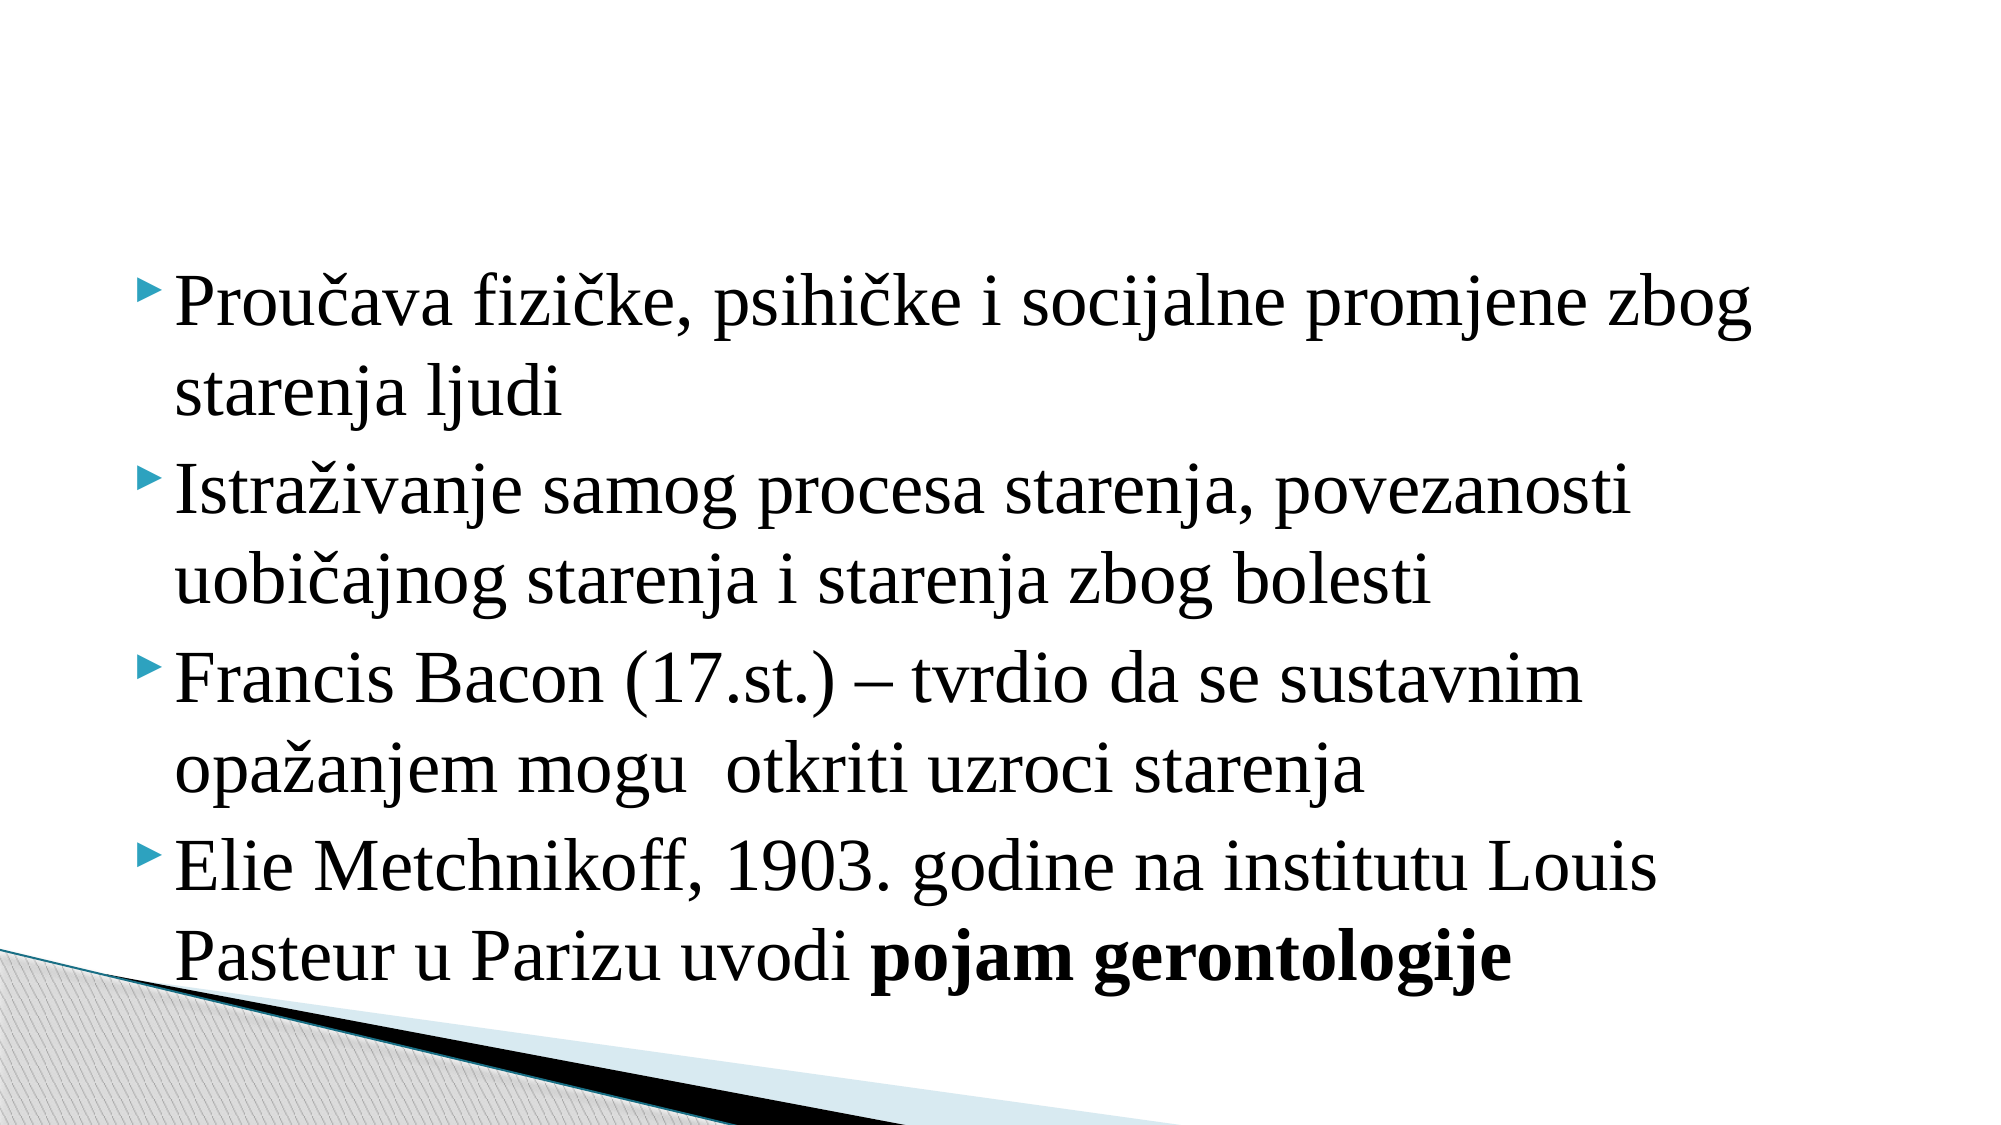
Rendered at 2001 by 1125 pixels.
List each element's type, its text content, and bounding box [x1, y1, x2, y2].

list Proučava fizičke, psihičke i socijalne promjene zbog starenja ljudi Istraživanje samog procesa starenja, povezanosti uobičajnog starenja i starenja zbog bolesti Francis Bacon (17.st.) – tvrdio da se sustavnim opažanjem mogu otkriti uzroci starenja Elie Metchnikoff, 1903. godine na institutu Louis Pasteur u Parizu uvodi pojam gerontologije [99, 242, 1900, 986]
